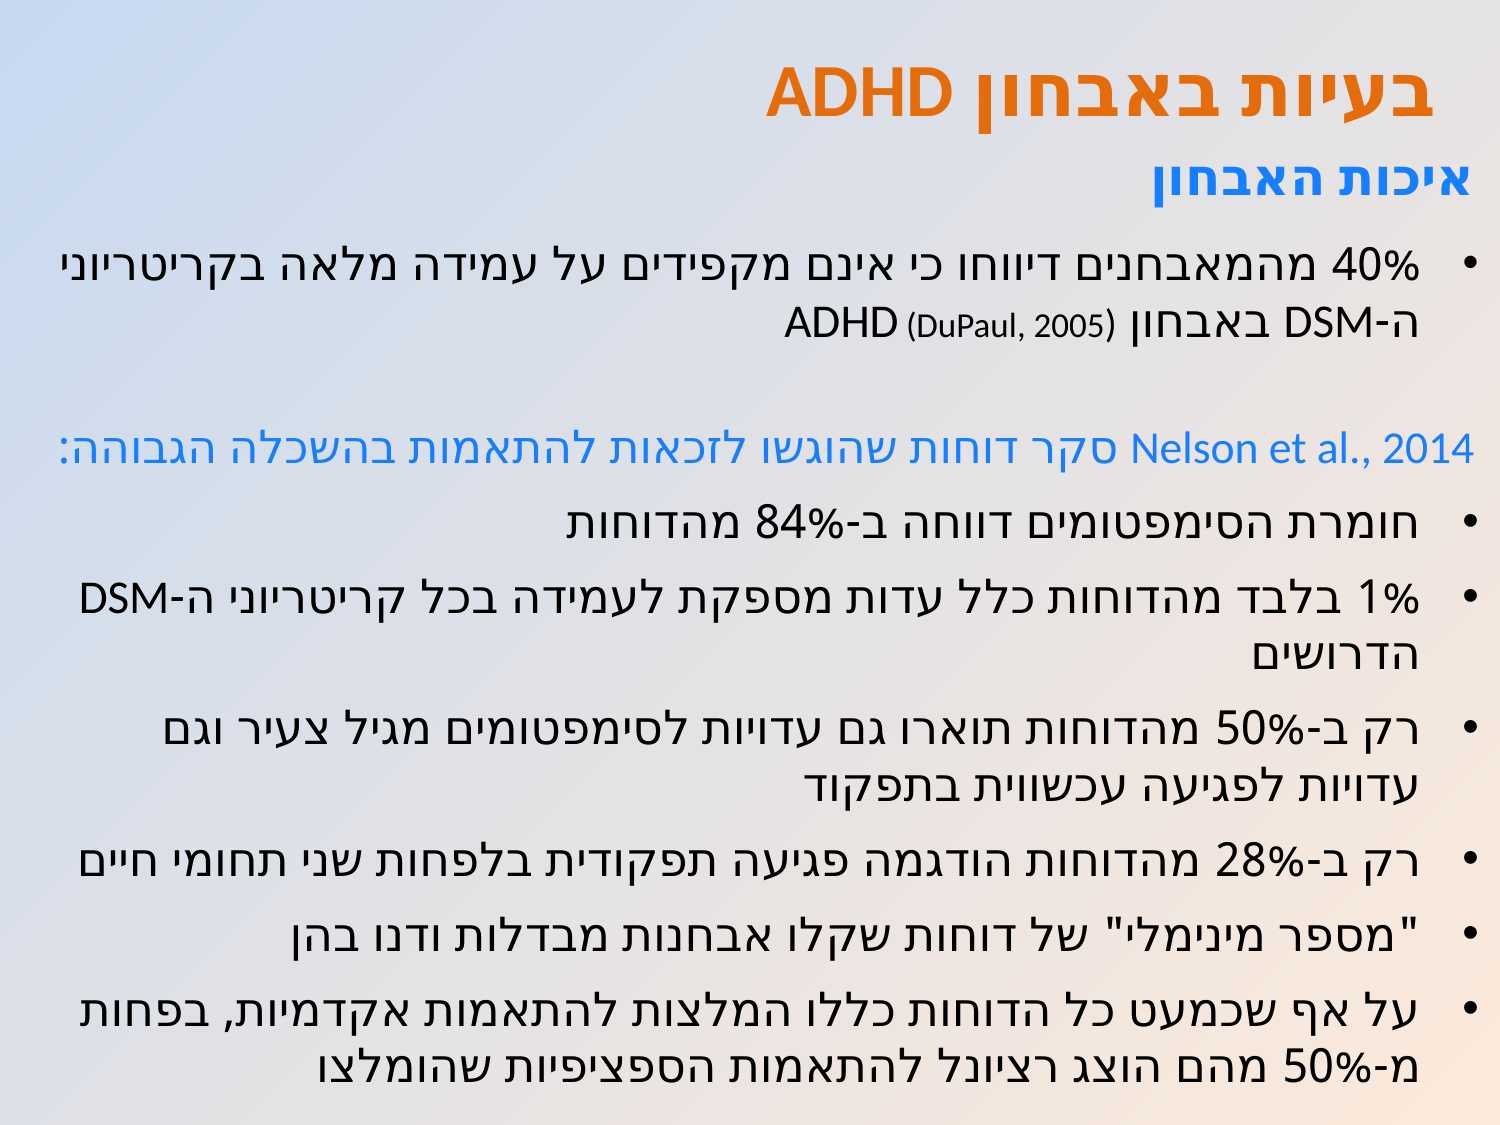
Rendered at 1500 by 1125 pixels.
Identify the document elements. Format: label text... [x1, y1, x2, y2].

title בעיות באבחון ADHD [98, 36, 1452, 136]
list איכות האבחון 40% מהמאבחנים דיווחו כי אינם מקפידים על עמידה מלאה בקריטריוני ה-DSM באבחון ADHD (DuPaul, 2005) Nelson et al., 2014 סקר דוחות שהוגשו לזכאות להתאמות בהשכלה הגבוהה: חומרת הסימפטומים דווחה ב-84% מהדוחות 1% בלבד מהדוחות כלל עדות מספקת לעמידה בכל קריטריוני ה-DSM הדרושים רק ב-50% מהדוחות תוארו גם עדויות לסימפטומים מגיל צעיר וגם עדויות לפגיעה עכשווית בתפקוד רק ב-28% מהדוחות הודגמה פגיעה תפקודית בלפחות שני תחומי חיים "מספר מינימלי" של דוחות שקלו אבחנות מבדלות ודנו בהן על אף שכמעט כל הדוחות כללו המלצות להתאמות אקדמיות, בפחות מ-50% מהם הוצג רציונל להתאמות הספציפיות שהומלצו [36, 136, 1490, 1114]
